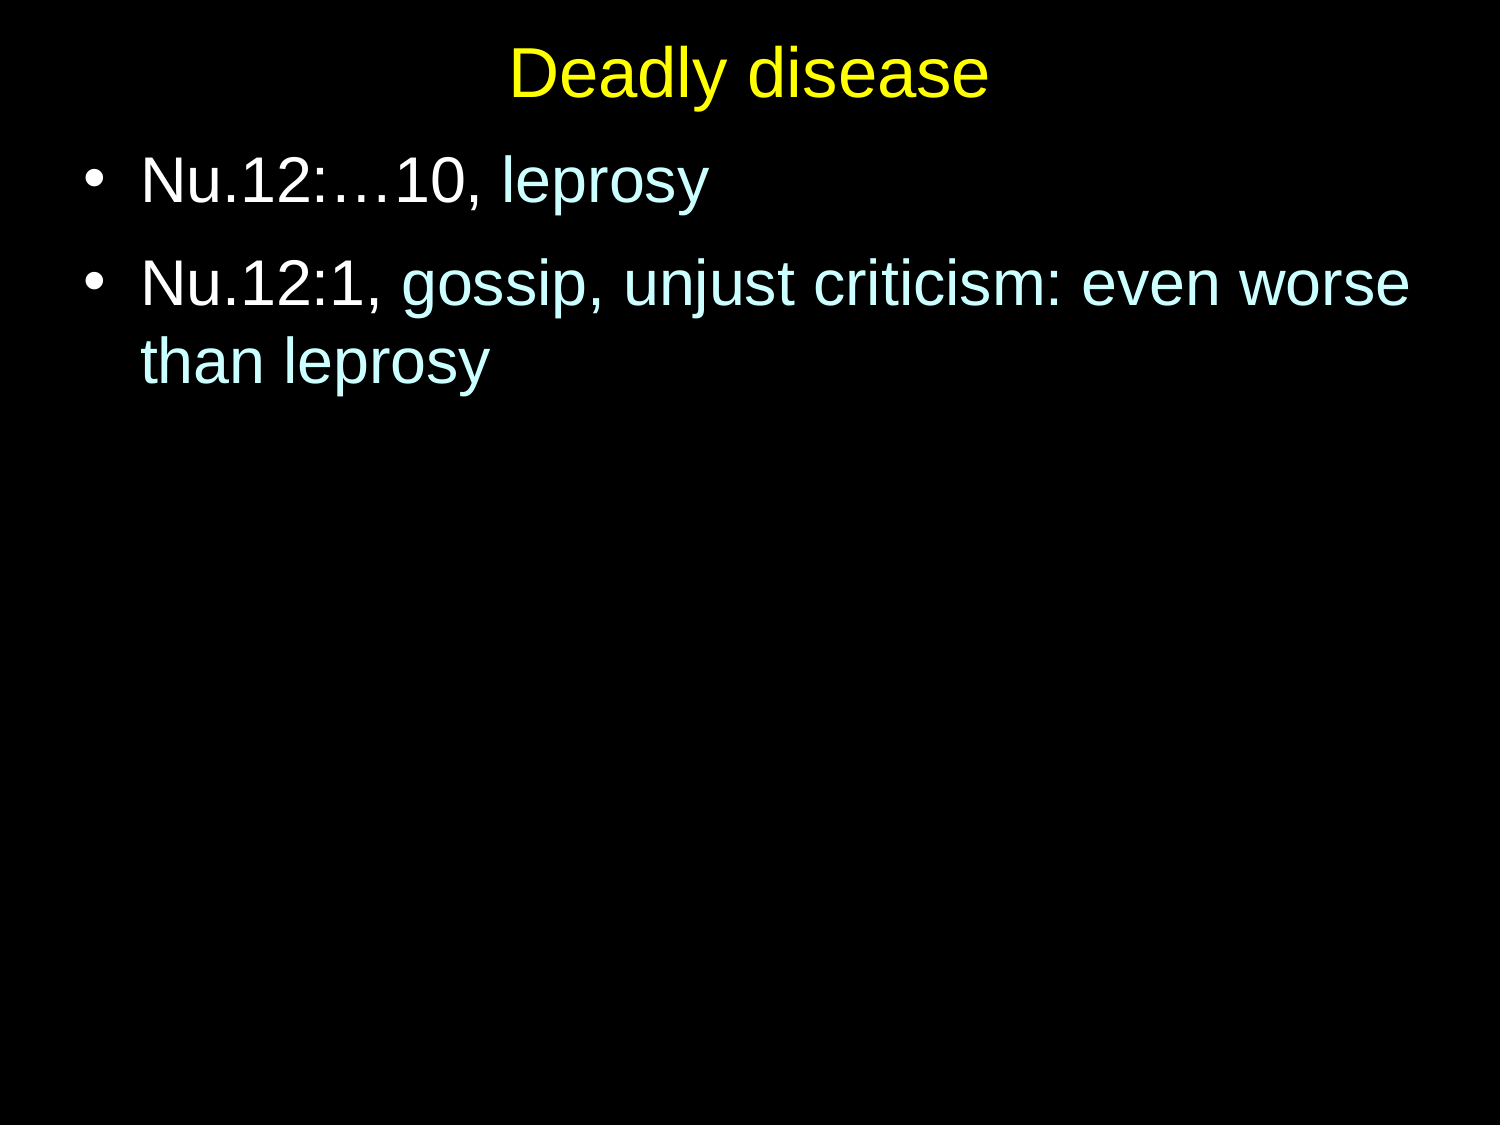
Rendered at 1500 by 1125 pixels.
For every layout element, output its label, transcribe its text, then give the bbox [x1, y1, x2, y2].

list Nu.12:…10, leprosy Nu.12:1, gossip, unjust criticism: even worse than leprosy [68, 130, 1432, 1056]
title Deadly disease [75, 12, 1425, 125]
